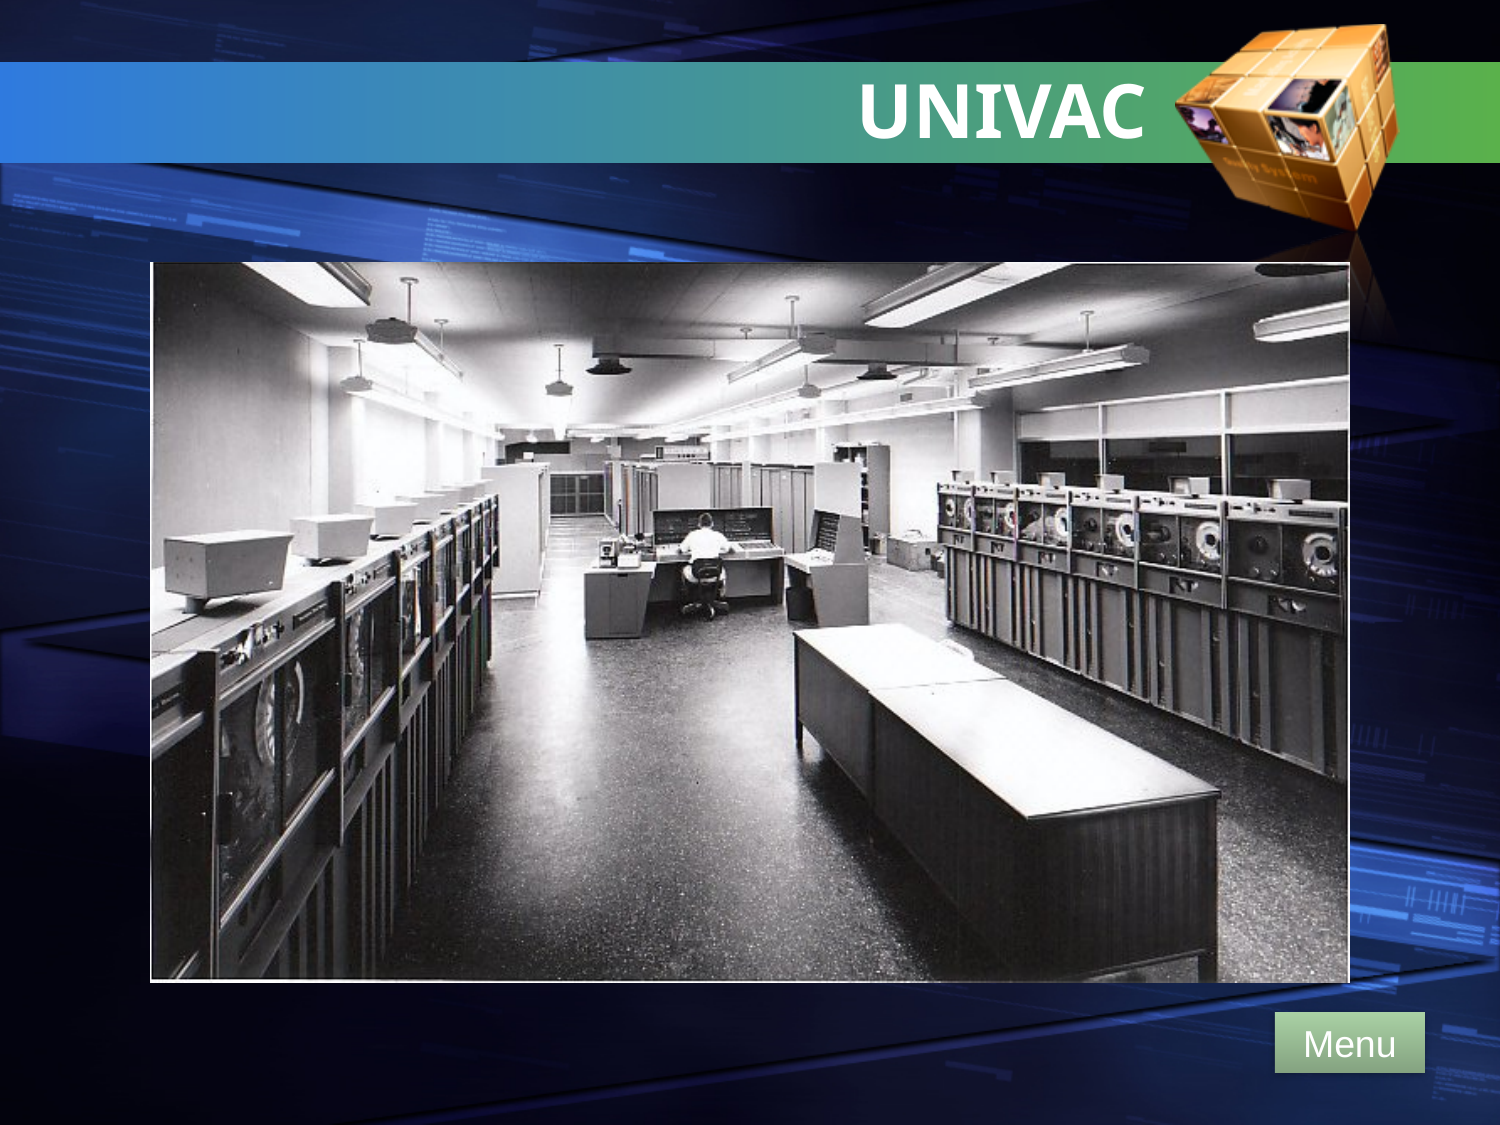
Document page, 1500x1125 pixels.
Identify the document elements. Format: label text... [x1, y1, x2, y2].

picture [0, 0, 1500, 1125]
title UNIVAC [74, 62, 1163, 156]
text_box Menu [1274, 1012, 1425, 1073]
